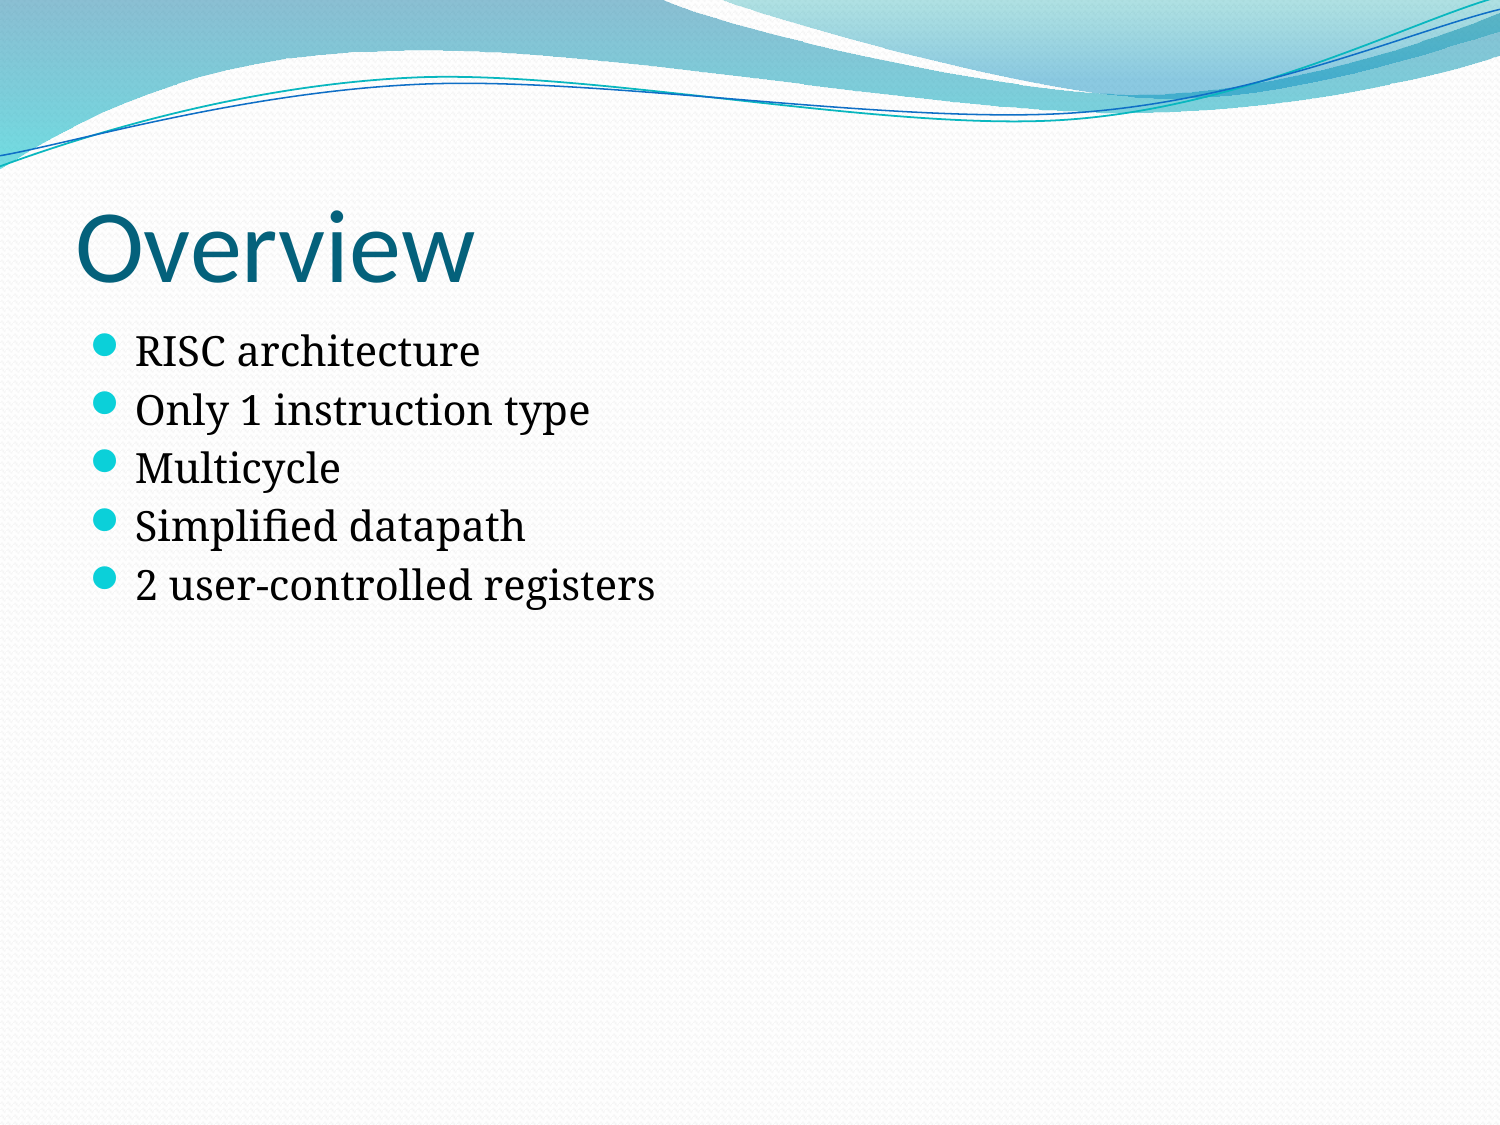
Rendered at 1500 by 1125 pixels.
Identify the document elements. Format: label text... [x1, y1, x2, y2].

list RISC architecture Only 1 instruction type Multicycle Simplified datapath 2 user-controlled registers [75, 317, 1425, 1038]
title Overview [75, 115, 1425, 303]
